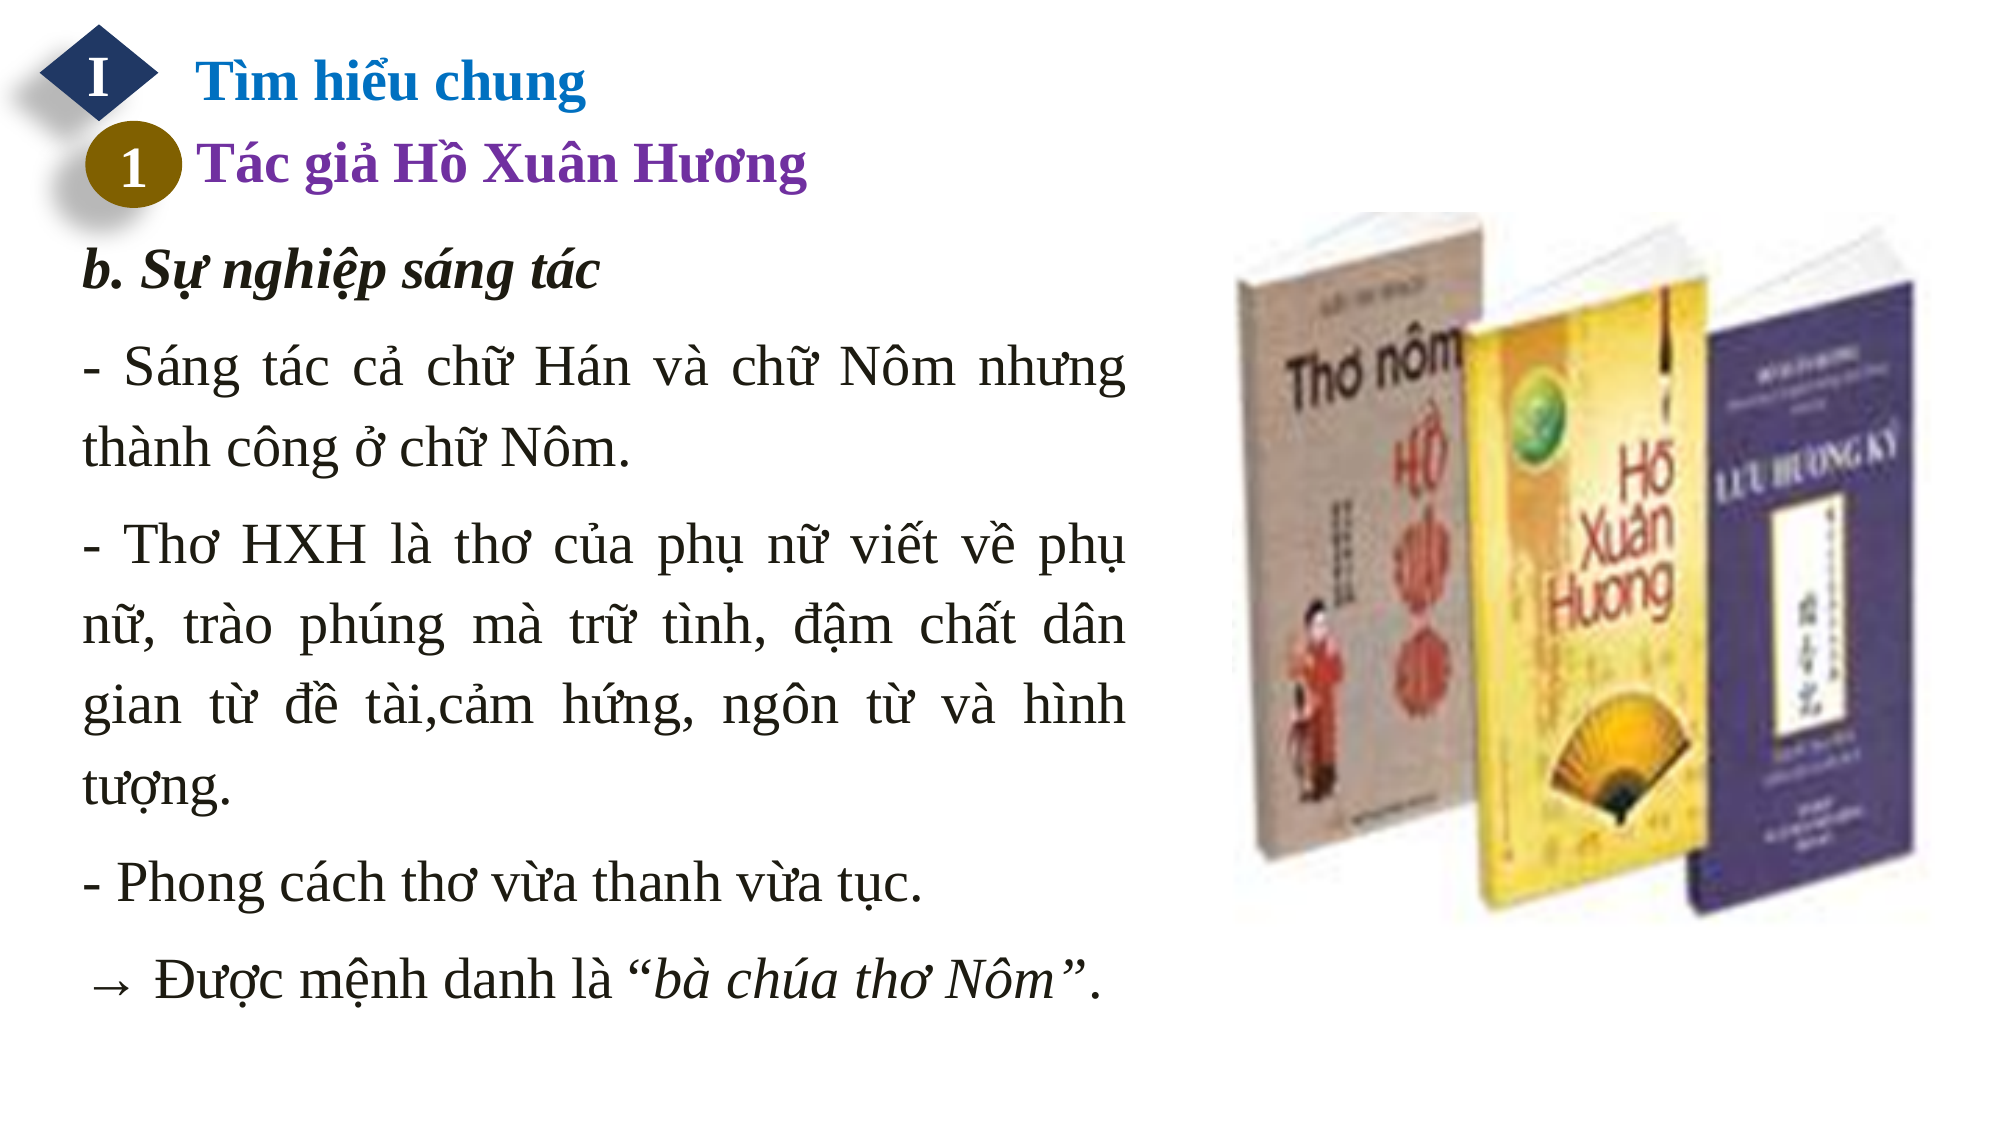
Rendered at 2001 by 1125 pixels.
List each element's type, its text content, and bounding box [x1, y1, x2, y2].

text_box 1 [84, 119, 181, 209]
text_box I [37, 23, 161, 123]
text_box b. Sự nghiệp sáng tác - Sáng tác cả chữ Hán và chữ Nôm nhưng thành công ở chữ Nôm. - Thơ HXH là thơ của phụ nữ viết về phụ nữ, trào phúng mà trữ tình, đậm chất dân gian từ đề tài,cảm hứng, ngôn từ và hình tượng. - Phong cách thơ vừa thanh vừa tục. → Được mệnh danh là “bà chúa thơ Nôm”. [67, 212, 1143, 1018]
text_box Tìm hiểu chung [180, 24, 603, 120]
text_box Tác giả Hồ Xuân Hương [181, 116, 823, 202]
picture [1232, 212, 1943, 968]
